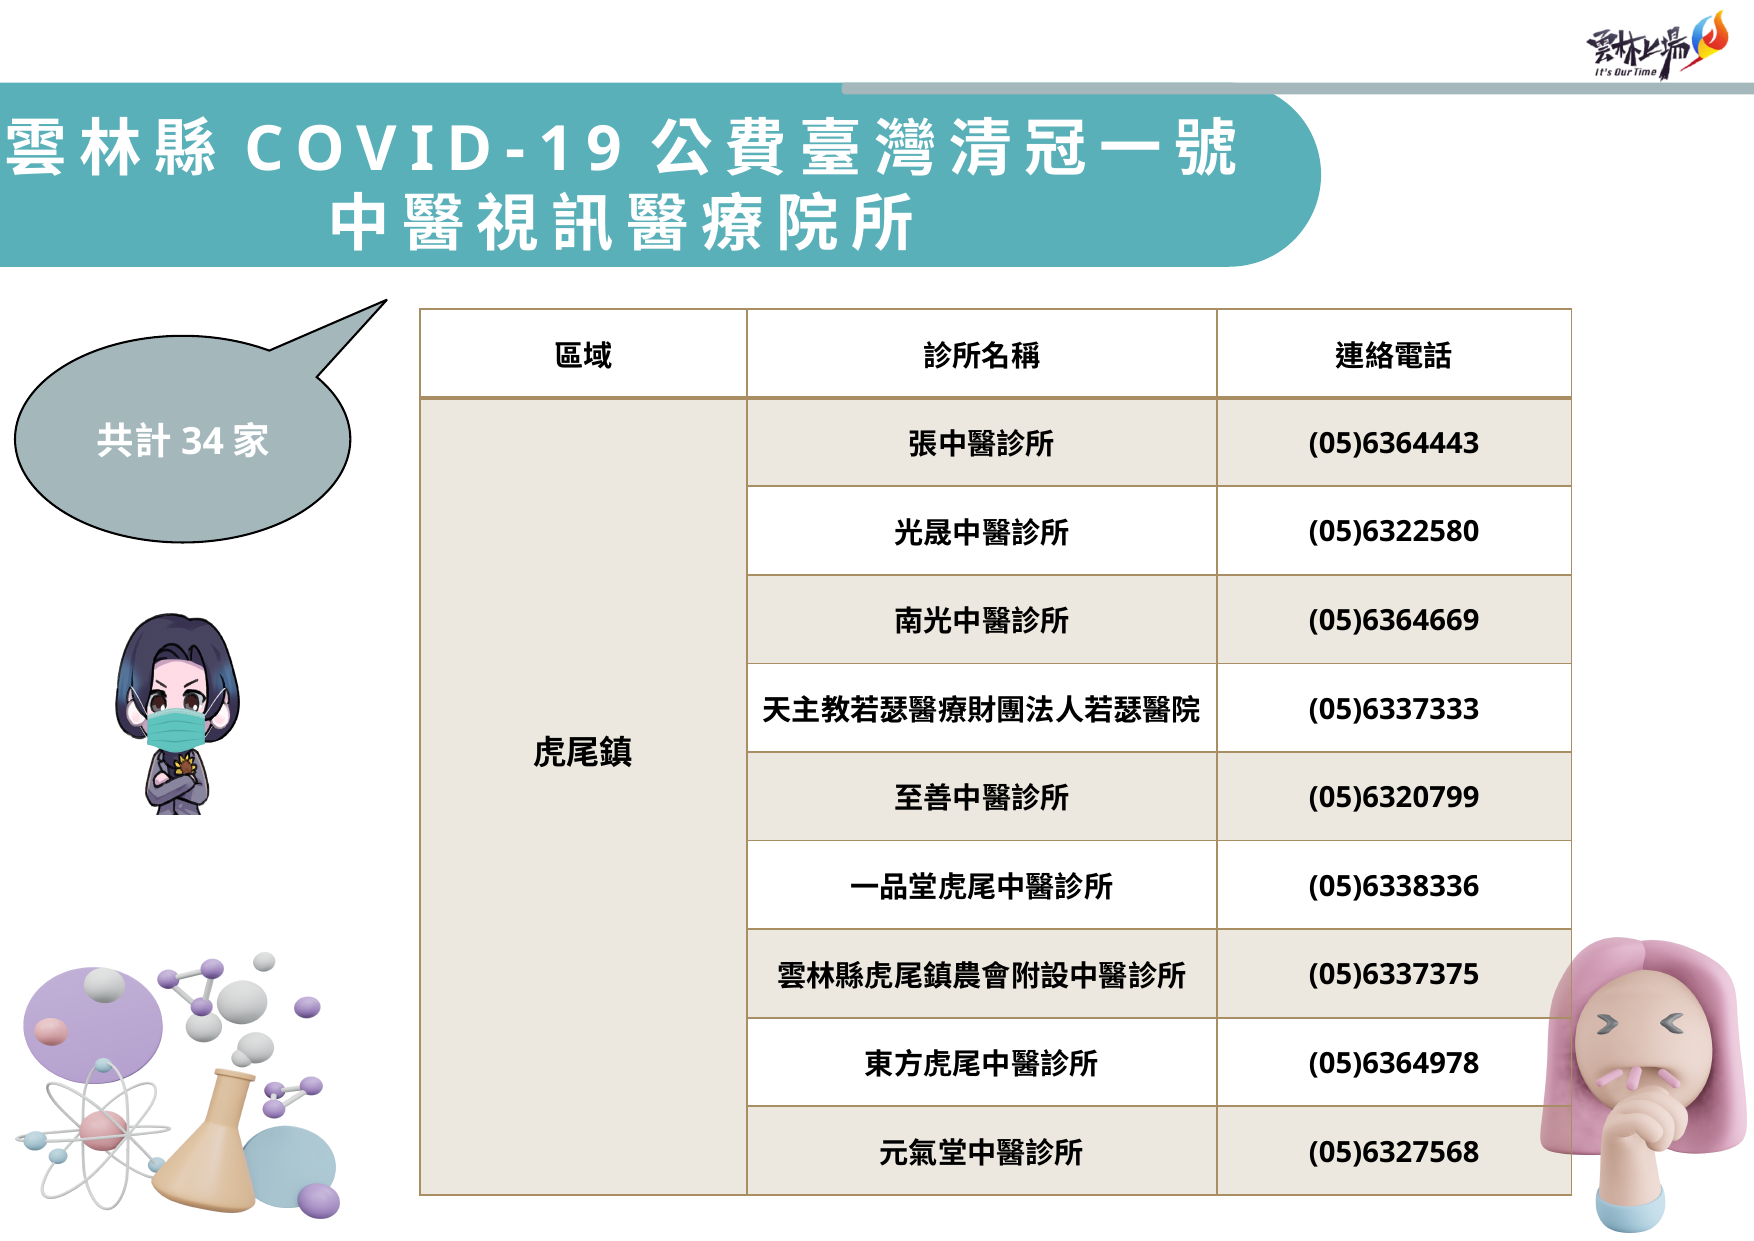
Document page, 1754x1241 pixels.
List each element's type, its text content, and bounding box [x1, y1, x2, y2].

table_cell 東方虎尾中醫診所 [748, 1019, 1216, 1105]
table_cell (05)6320799 [1218, 753, 1571, 840]
table_cell 一品堂虎尾中醫診所 [748, 841, 1216, 928]
table_cell 元氣堂中醫診所 [748, 1107, 1216, 1194]
table_header 連絡電話 [1218, 310, 1571, 396]
text_box 雲林縣COVID-19公費臺灣清冠一號 中醫視訊醫療院所 [0, 100, 1256, 265]
table_cell 光晟中醫診所 [748, 487, 1216, 574]
table_cell 雲林縣虎尾鎮農會附設中醫診所 [748, 930, 1216, 1017]
table_header 區域 [421, 310, 746, 396]
table_cell 南光中醫診所 [748, 576, 1216, 663]
text_box [840, 81, 1754, 96]
table_cell (05)6337375 [1218, 930, 1571, 1017]
picture [14, 952, 340, 1219]
table_cell 至善中醫診所 [748, 753, 1216, 840]
table_cell (05)6322580 [1218, 487, 1571, 574]
table_cell (05)6337333 [1218, 664, 1571, 751]
table_cell (05)6364443 [1218, 400, 1571, 485]
text_box [0, 81, 1323, 264]
text_box 共計34家 [13, 298, 388, 544]
table_cell 天主教若瑟醫療財團法人若瑟醫院 [748, 664, 1216, 751]
table_cell 張中醫診所 [748, 400, 1216, 485]
table_cell (05)6327568 [1218, 1107, 1540, 1194]
table_cell 虎尾鎮 [421, 400, 746, 1194]
picture [1540, 937, 1747, 1233]
picture [109, 608, 246, 815]
table_cell (05)6364669 [1218, 576, 1571, 663]
table_cell (05)6364978 [1218, 1019, 1540, 1105]
picture [1580, 6, 1733, 85]
table_header 診所名稱 [748, 310, 1216, 396]
table_cell (05)6338336 [1218, 841, 1571, 928]
